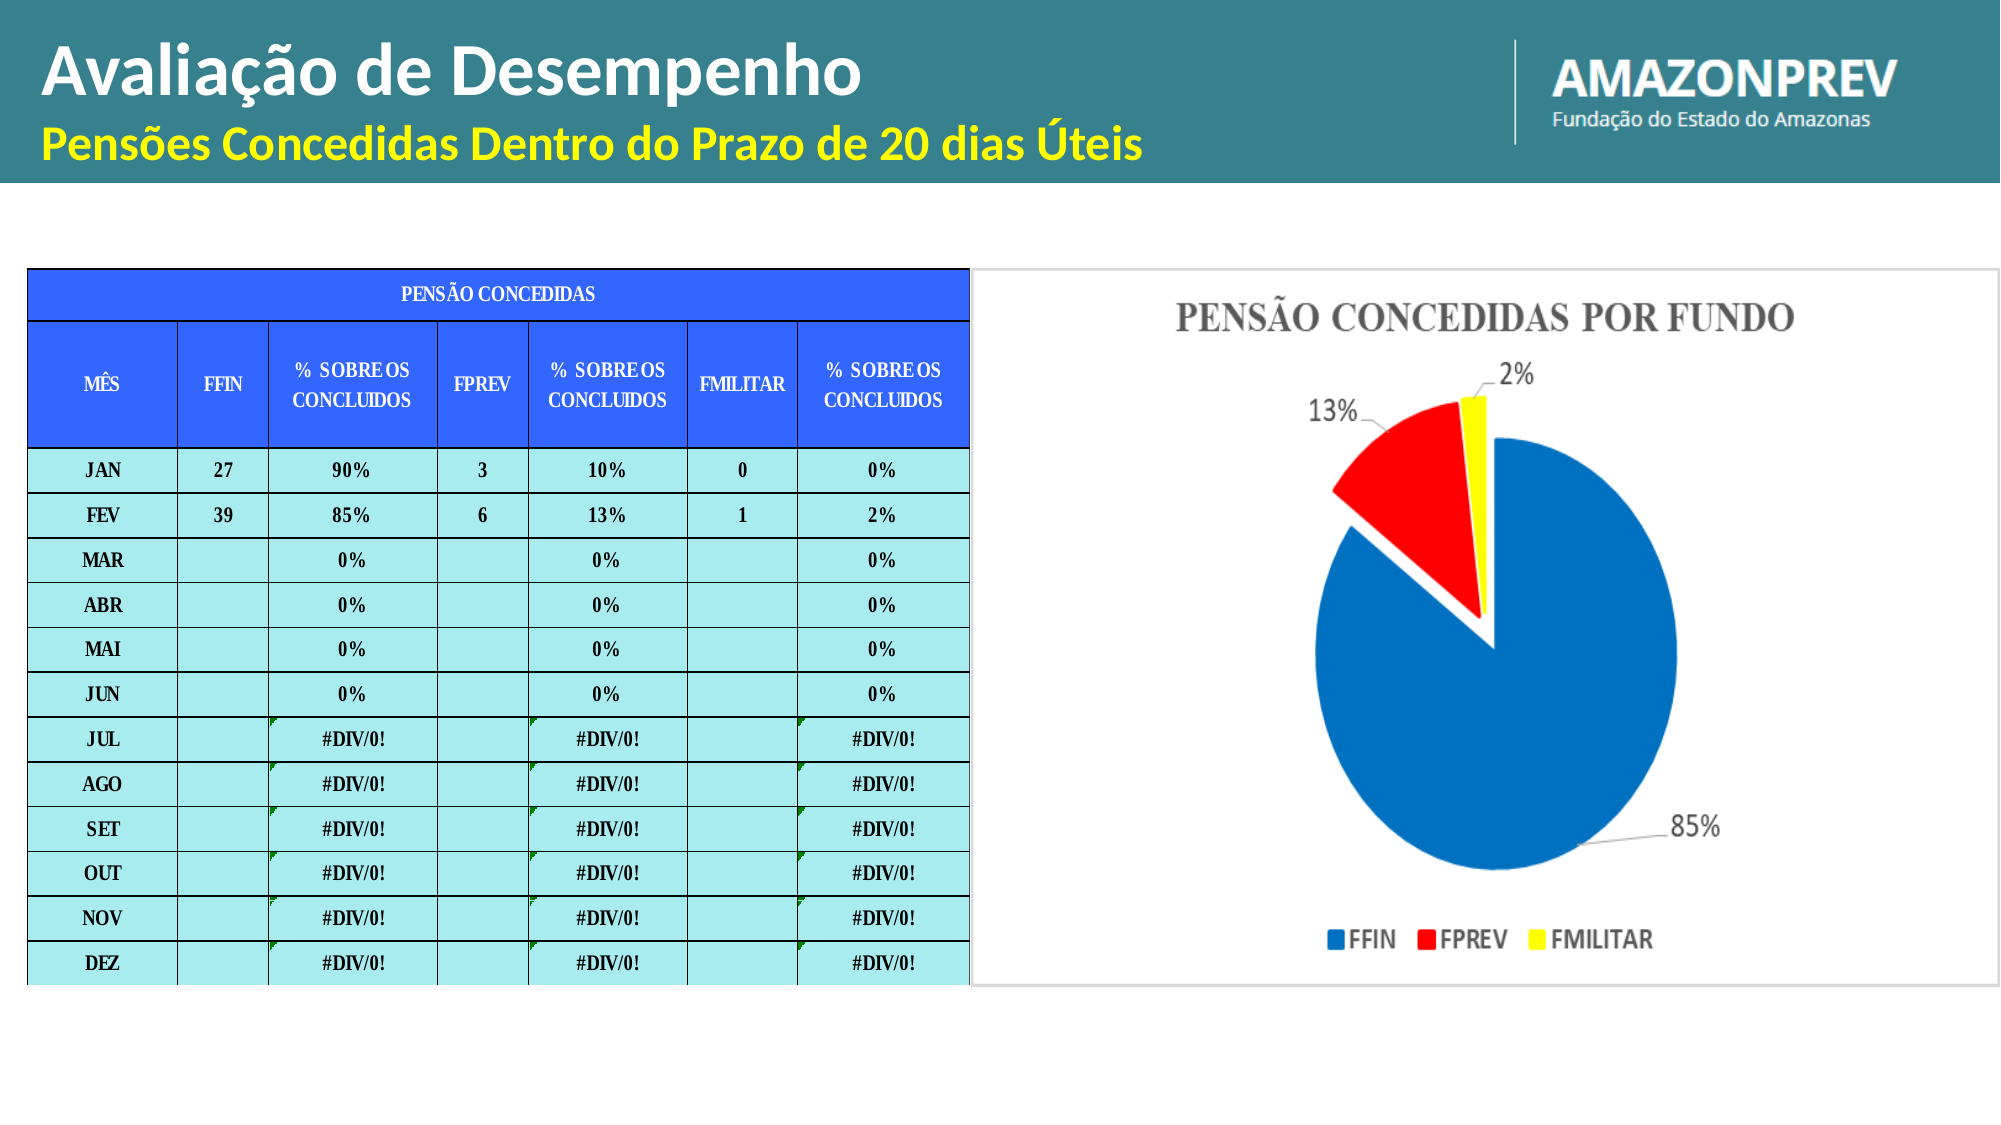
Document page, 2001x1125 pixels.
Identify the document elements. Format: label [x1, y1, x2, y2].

text_box [0, 0, 2000, 183]
picture [26, 268, 2000, 987]
